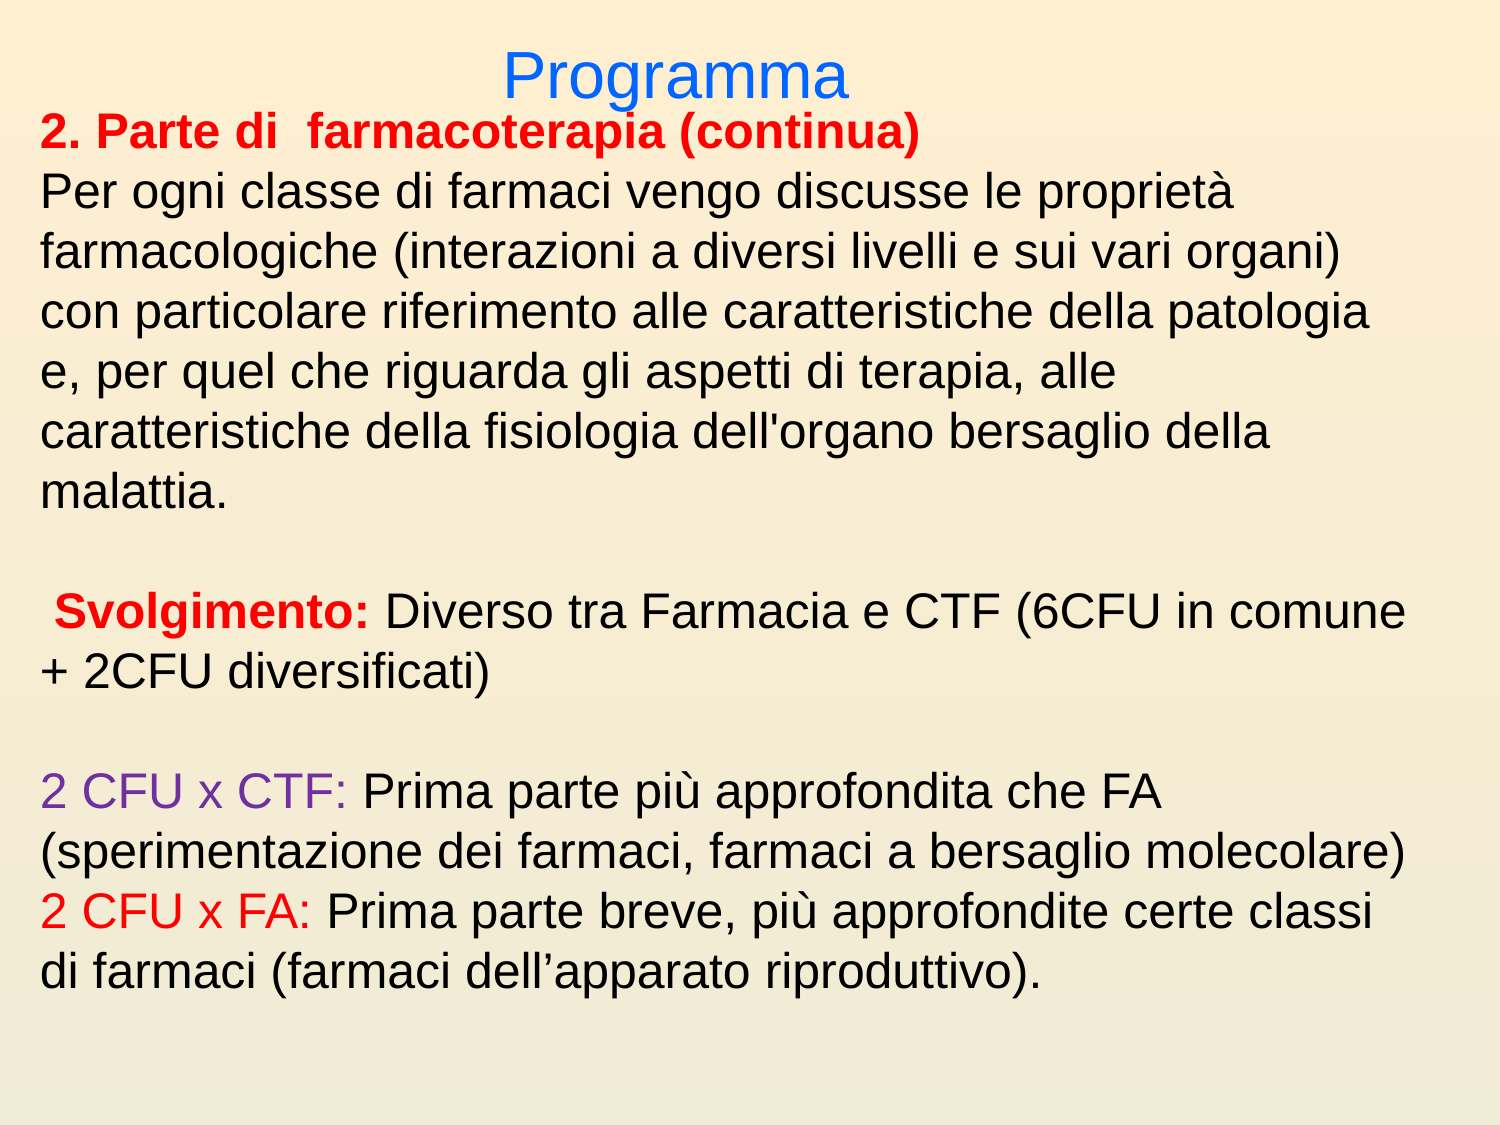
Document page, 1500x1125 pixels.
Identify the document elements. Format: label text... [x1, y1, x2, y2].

text_box Programma [487, 24, 900, 120]
title 2. Parte di farmacoterapia (continua) Per ogni classe di farmaci vengo discusse le proprietà farmacologiche (interazioni a diversi livelli e sui vari organi) con particolare riferimento alle caratteristiche della patologia e, per quel che riguarda gli aspetti di terapia, alle caratteristiche della fisiologia dell'organo bersaglio della malattia. Svolgimento: Diverso tra Farmacia e CTF (6CFU in comune + 2CFU diversificati) 2 CFU x CTF: Prima parte più approfondita che FA (sperimentazione dei farmaci, farmaci a bersaglio molecolare) 2 CFU x FA: Prima parte breve, più approfondite certe classi di farmaci (farmaci dell’apparato riproduttivo). [24, 24, 1438, 1113]
